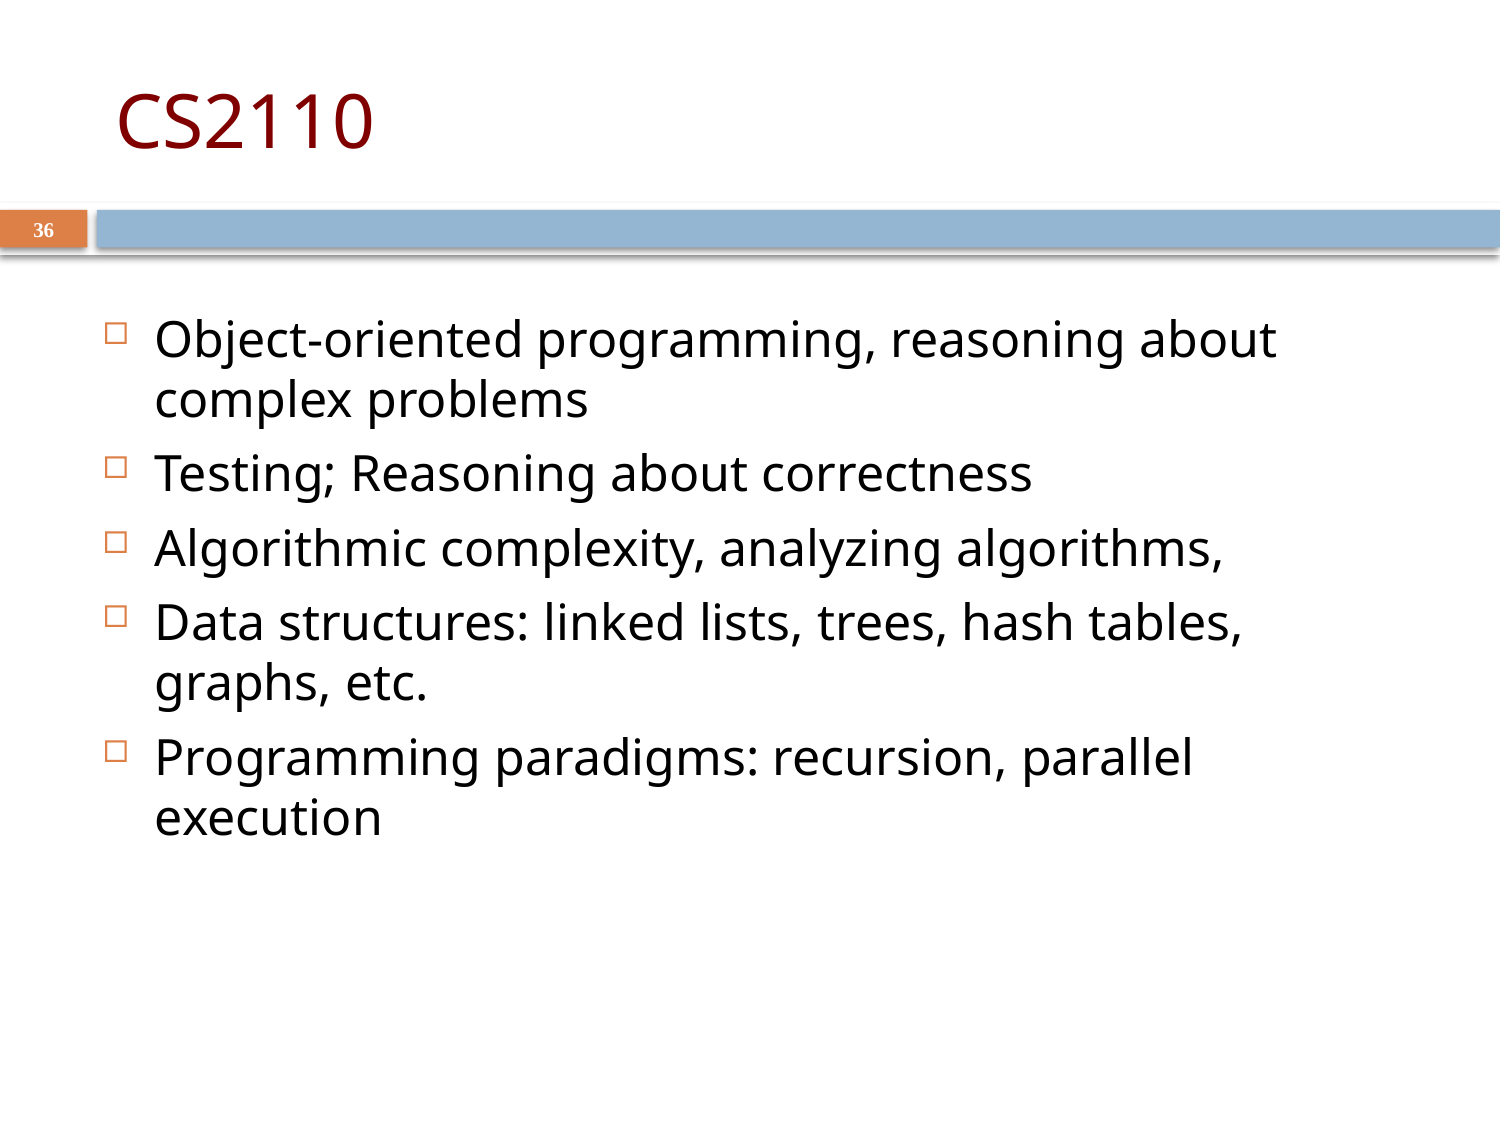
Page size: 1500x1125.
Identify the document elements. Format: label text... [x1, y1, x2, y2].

title CS2110 [100, 37, 1438, 200]
list Object-oriented programming, reasoning about complex problems Testing; Reasoning about correctness Algorithmic complexity, analyzing algorithms, Data structures: linked lists, trees, hash tables, graphs, etc. Programming paradigms: recursion, parallel execution [87, 224, 1425, 1000]
slide_number 36 [0, 208, 88, 249]
